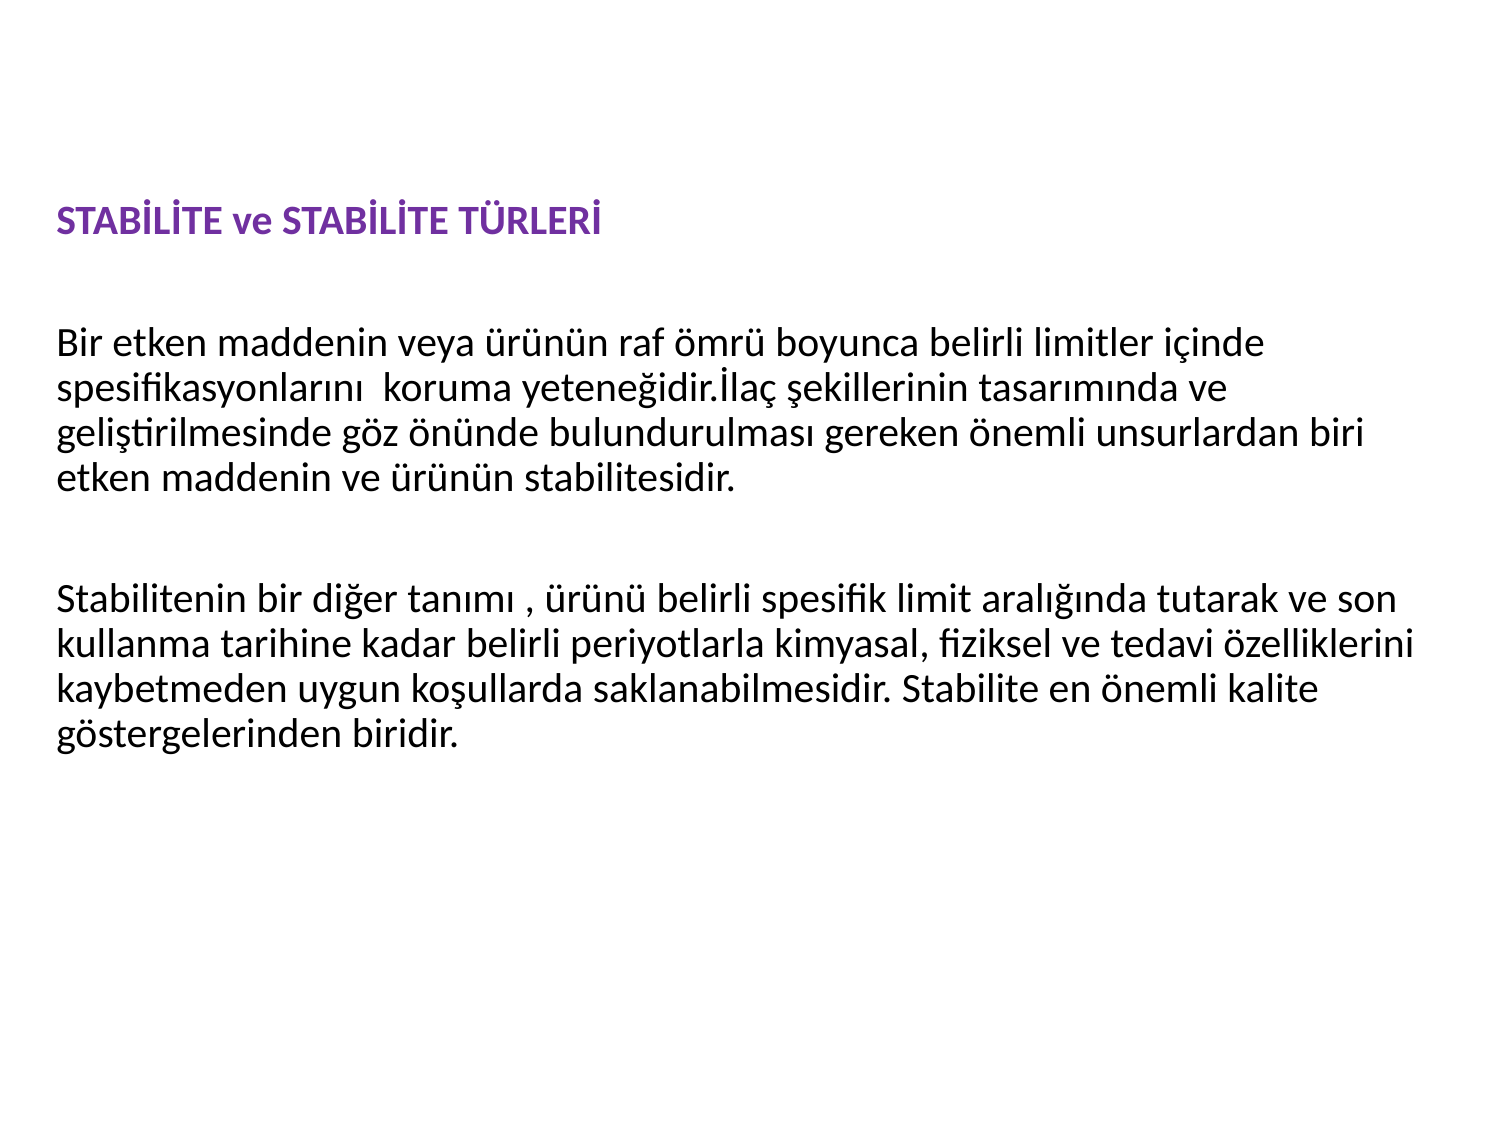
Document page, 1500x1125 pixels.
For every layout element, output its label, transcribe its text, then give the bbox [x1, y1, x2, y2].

list STABİLİTE ve STABİLİTE TÜRLERİ Bir etken maddenin veya ürünün raf ömrü boyunca belirli limitler içinde spesifikasyonlarını koruma yeteneğidir.İlaç şekillerinin tasarımında ve geliştirilmesinde göz önünde bulundurulması gereken önemli unsurlardan biri etken maddenin ve ürünün stabilitesidir. Stabilitenin bir diğer tanımı , ürünü belirli spesifik limit aralığında tutarak ve son kullanma tarihine kadar belirli periyotlarla kimyasal, fiziksel ve tedavi özelliklerini kaybetmeden uygun koşullarda saklanabilmesidir. Stabilite en önemli kalite göstergelerinden biridir. [41, 125, 1471, 868]
